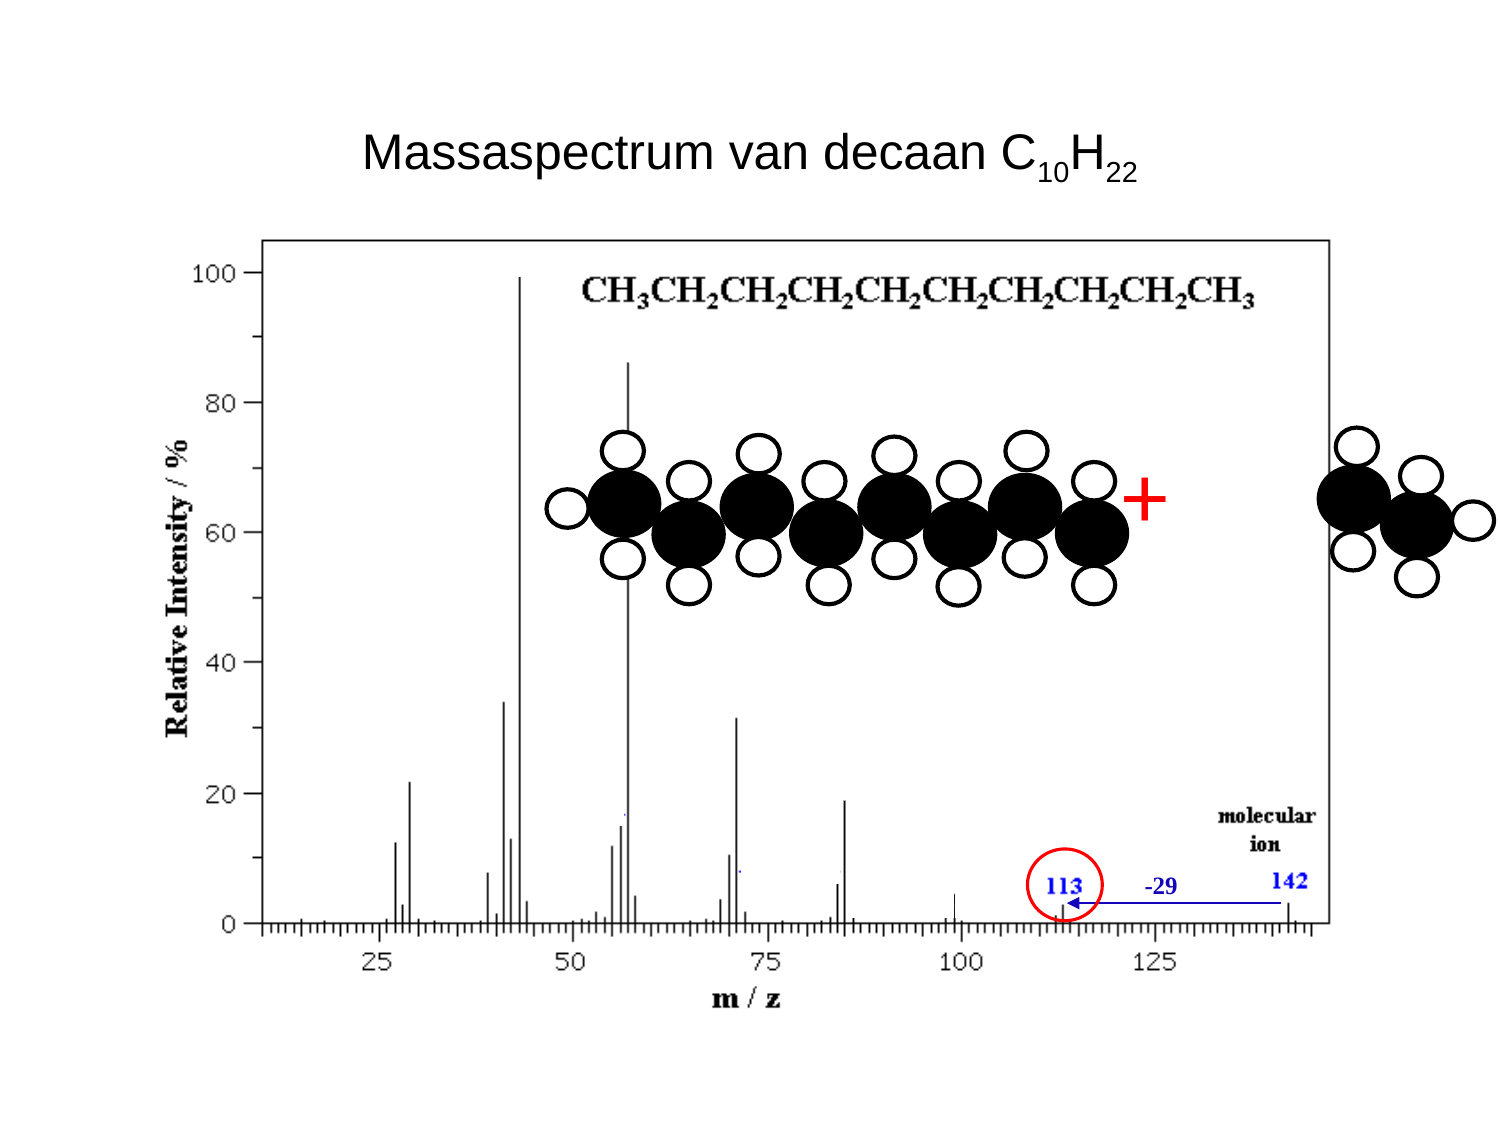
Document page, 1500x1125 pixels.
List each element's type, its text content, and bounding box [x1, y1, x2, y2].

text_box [1318, 427, 1495, 597]
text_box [956, 850, 1061, 917]
picture [149, 224, 1350, 1033]
text_box Massaspectrum van decaan C10H22 [324, 112, 1175, 196]
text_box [546, 430, 1192, 606]
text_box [1066, 862, 1282, 908]
